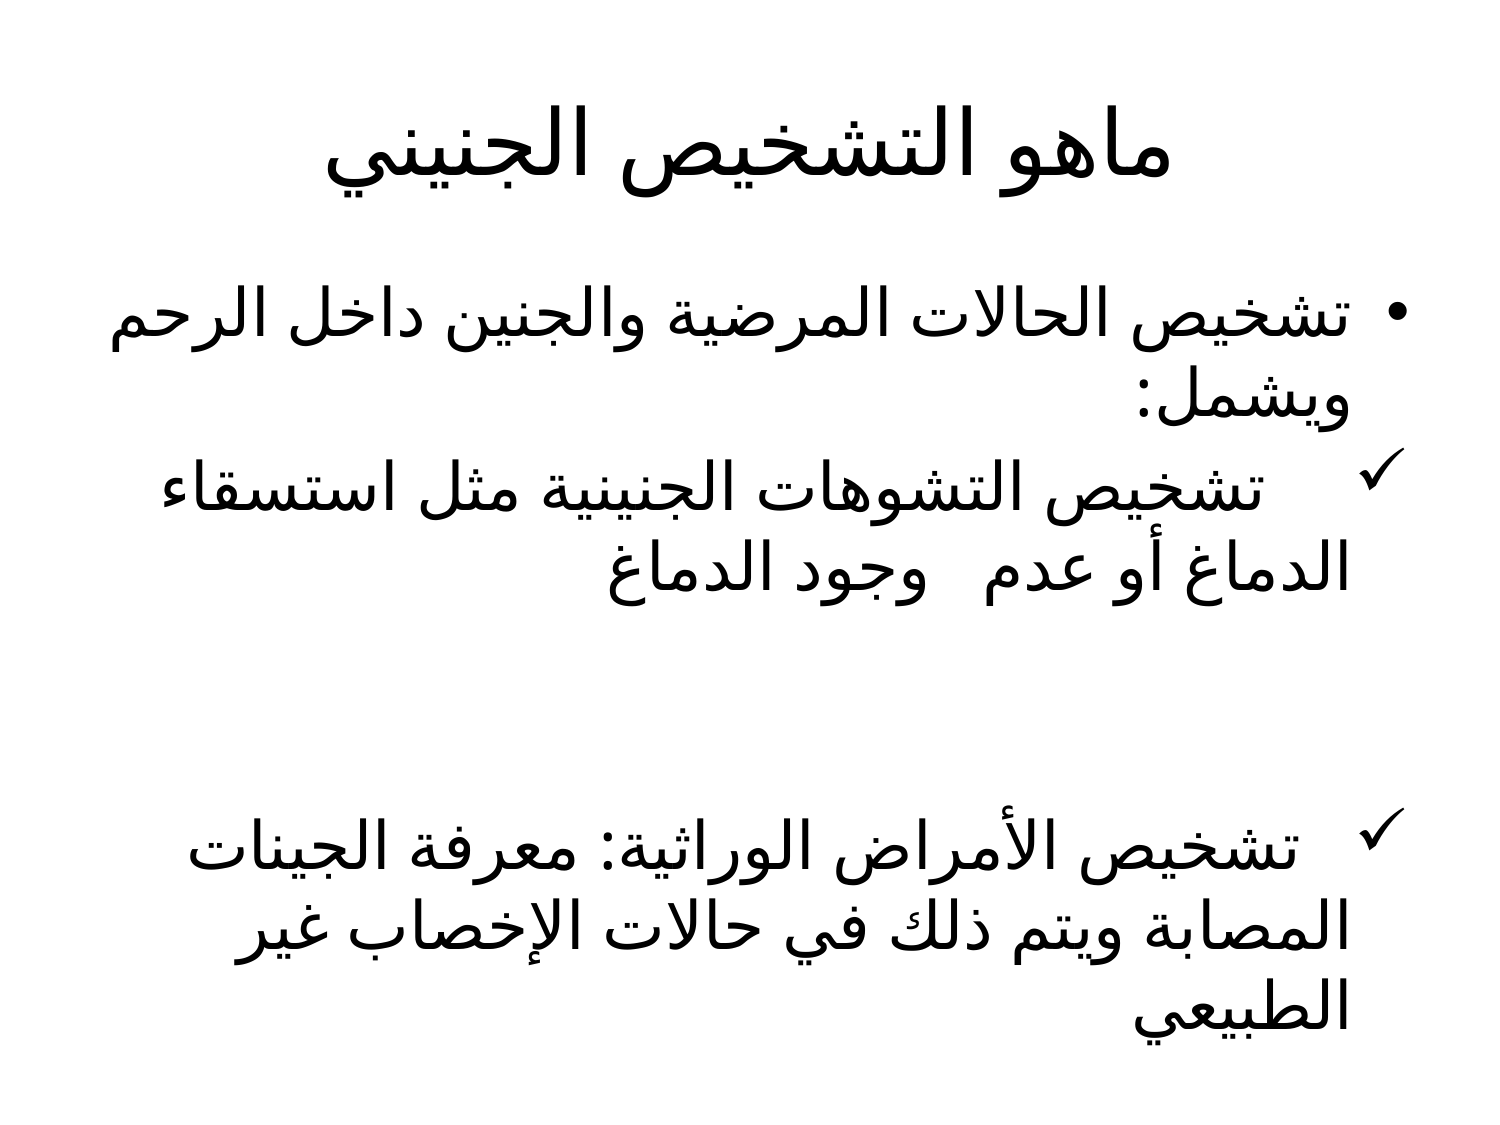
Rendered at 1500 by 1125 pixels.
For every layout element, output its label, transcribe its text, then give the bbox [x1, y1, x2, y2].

list تشخيص الحالات المرضية والجنين داخل الرحم ويشمل: تشخيص التشوهات الجنينية مثل استسقاء الدماغ أو عدم وجود الدماغ تشخيص الأمراض الوراثية: معرفة الجينات المصابة ويتم ذلك في حالات الإخصاب غير الطبيعي [75, 262, 1425, 1005]
title ماهو التشخيص الجنيني [75, 45, 1425, 233]
